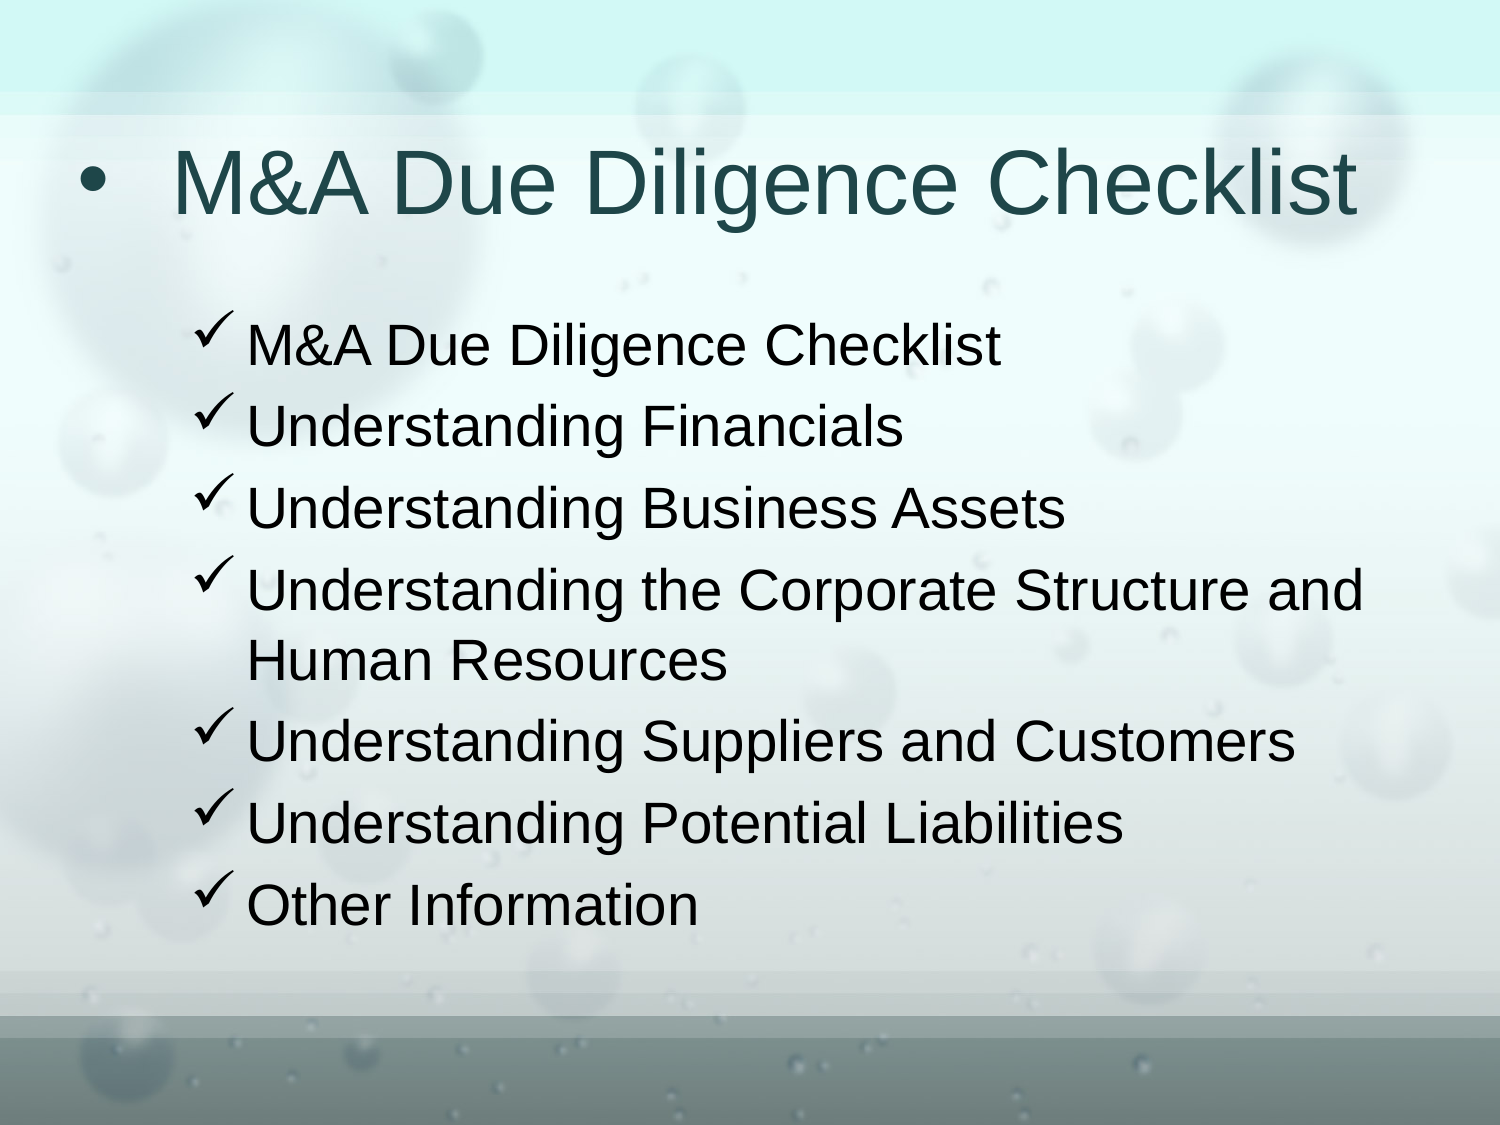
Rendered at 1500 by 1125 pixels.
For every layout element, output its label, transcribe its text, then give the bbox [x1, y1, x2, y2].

list M&A Due Diligence Checklist Understanding Financials Understanding Business Assets Understanding the Corporate Structure and Human Resources Understanding Suppliers and Customers Understanding Potential Liabilities Other Information [174, 299, 1397, 950]
picture [0, 0, 1500, 1125]
title M&A Due Diligence Checklist [62, 115, 1450, 333]
